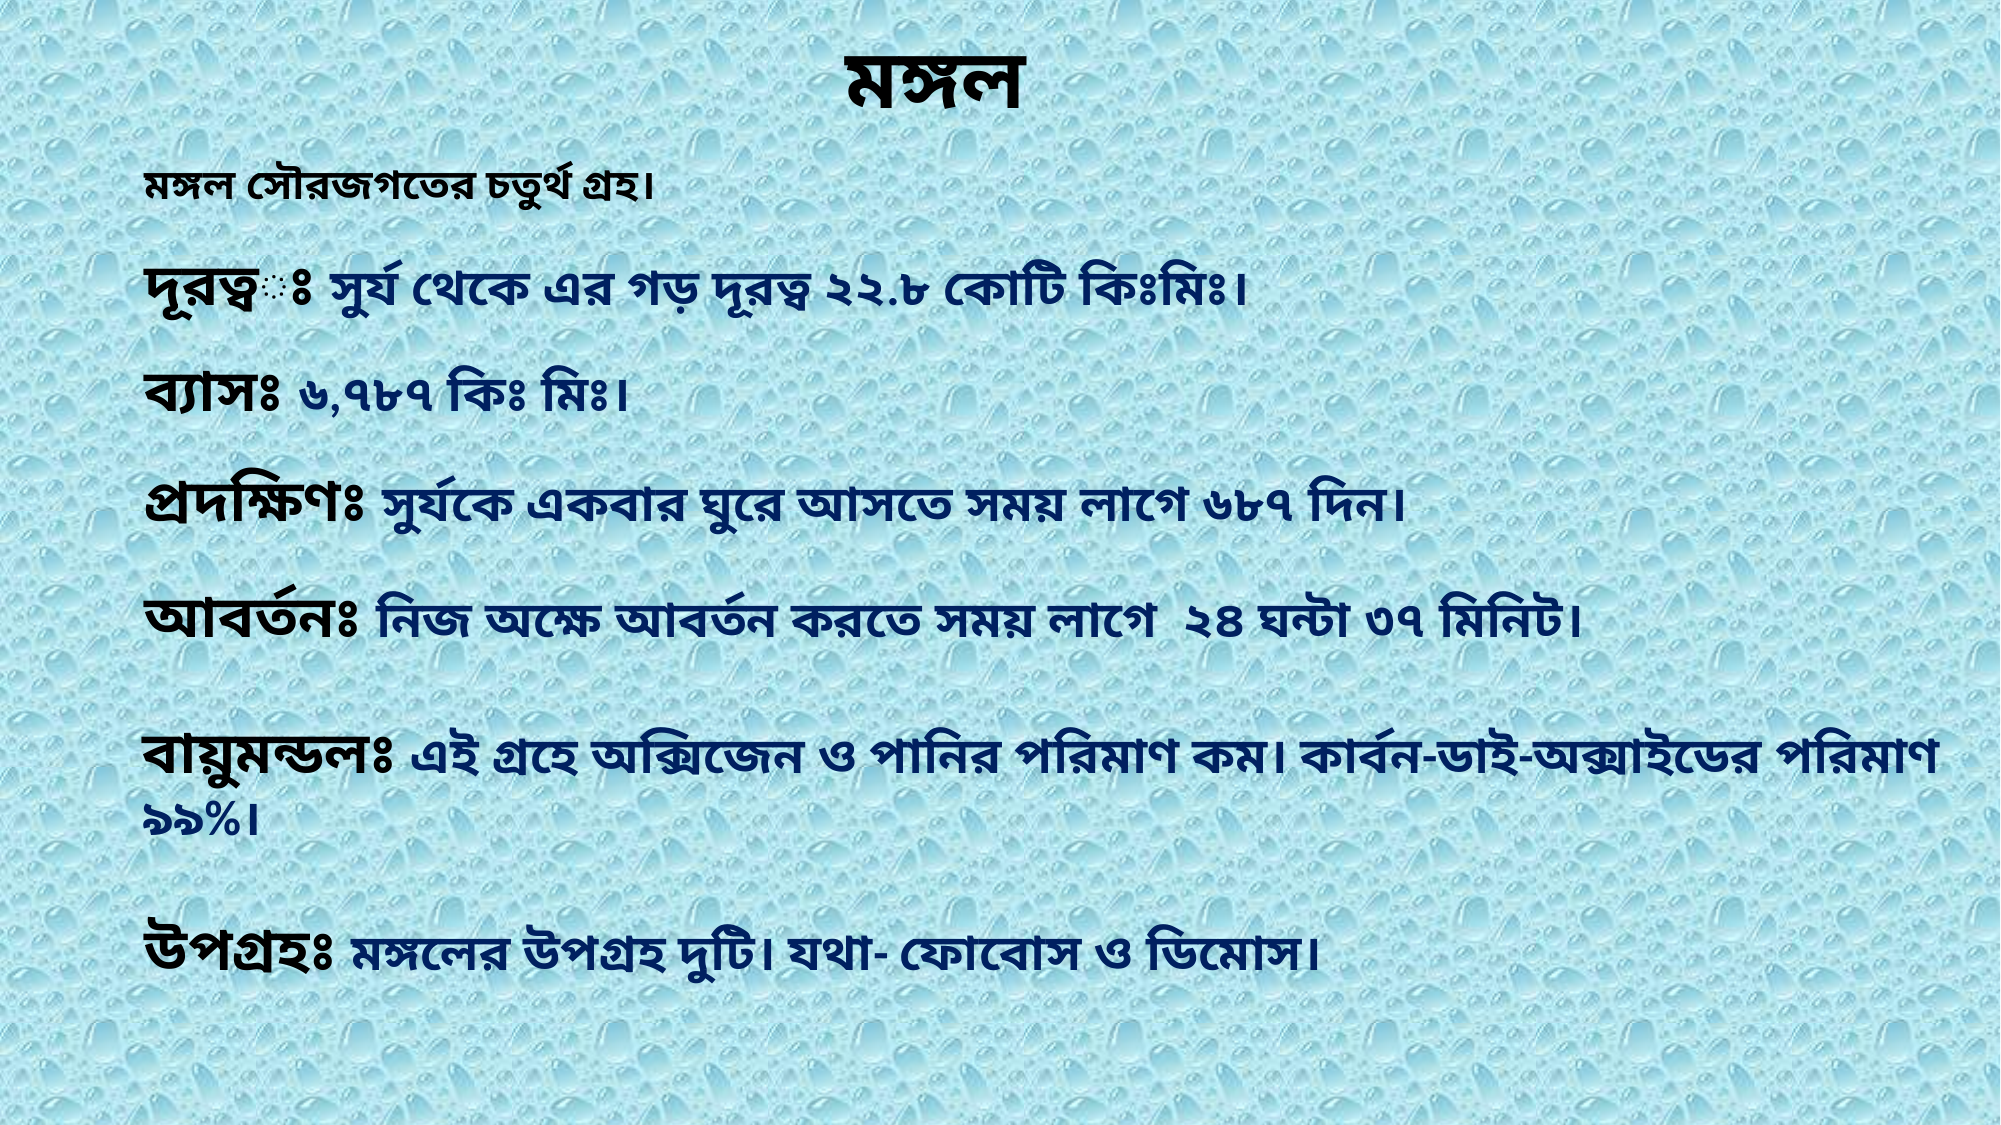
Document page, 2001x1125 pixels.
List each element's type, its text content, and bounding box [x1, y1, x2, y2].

text_box মঙ্গল সৌরজগতের চতুর্থ গ্রহ। [129, 145, 808, 220]
picture [0, 0, 2001, 1125]
text_box উপগ্রহঃ মঙ্গলের উপগ্রহ দুটি। যথা- ফোবোস ও ডিমোস। [129, 897, 1629, 997]
text_box ব্যাসঃ ৬,৭৮৭ কিঃ মিঃ। [129, 347, 723, 429]
text_box দূরত্বঃ সুর্য থেকে এর গড় দূরত্ব ২২.৮ কোটি কিঃমিঃ। [129, 238, 1398, 326]
text_box বায়ুমন্ডলঃ এই গ্রহে অক্সিজেন ও পানির পরিমাণ কম। কার্বন-ডাই-অক্সাইডের পরিমাণ ৯৯%। [127, 687, 1963, 875]
text_box আবর্তনঃ নিজ অক্ষে আবর্তন করতে সময় লাগে ২৪ ঘন্টা ৩৭ মিনিট। [129, 565, 1789, 664]
text_box প্রদক্ষিণঃ সুর্যকে একবার ঘুরে আসতে সময় লাগে ৬৮৭ দিন। [129, 448, 1538, 549]
text_box মঙ্গল [830, 21, 1046, 129]
